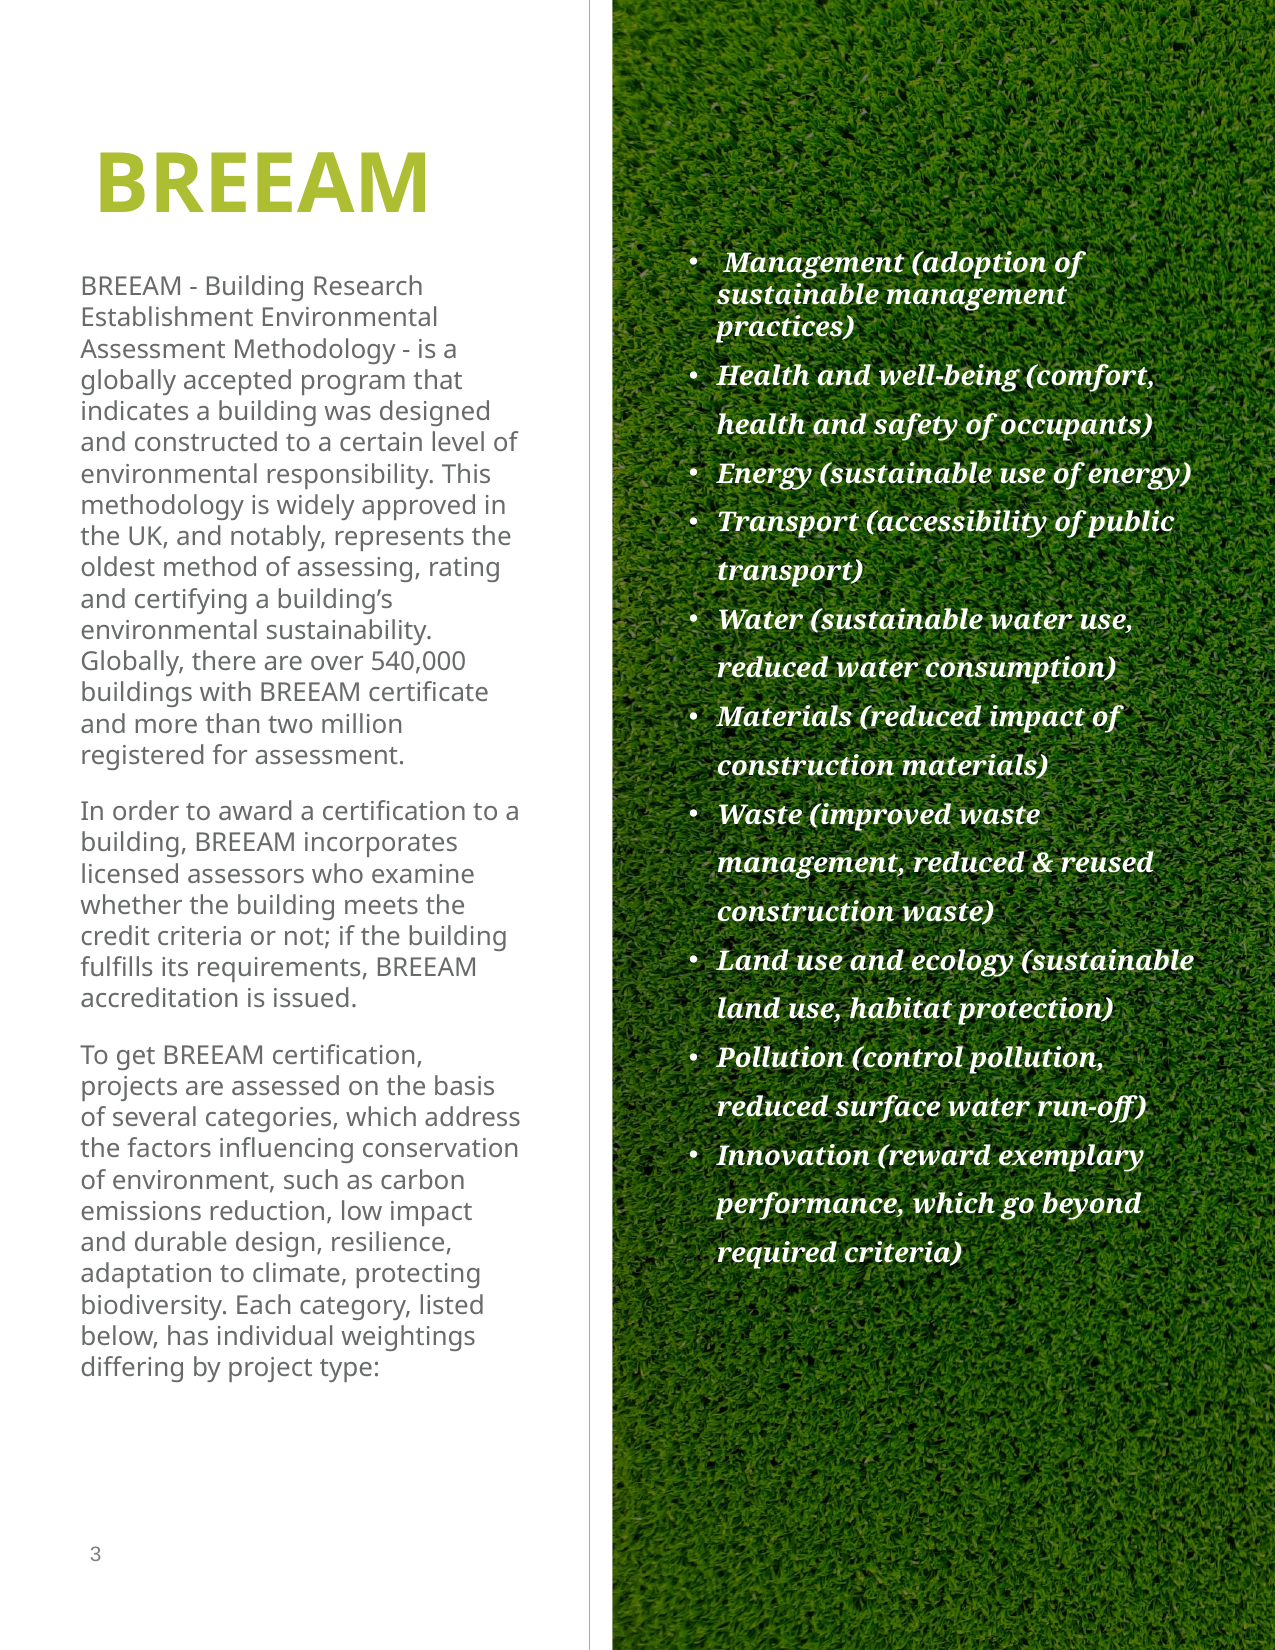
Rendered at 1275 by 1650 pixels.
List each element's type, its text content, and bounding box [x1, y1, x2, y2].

text_box BREEAM - Building Research Establishment Environmental Assessment Methodology - is a globally accepted program that indicates a building was designed and constructed to a certain level of environmental responsibility. This methodology is widely approved in the UK, and notably, represents the oldest method of assessing, rating and certifying a building’s environmental sustainability. Globally, there are over 540,000 buildings with BREEAM certificate and more than two million registered for assessment. In order to award a certification to a building, BREEAM incorporates licensed assessors who examine whether the building meets the credit criteria or not; if the building fulfills its requirements, BREEAM accreditation is issued. To get BREEAM certification, projects are assessed on the basis of several categories, which address the factors influencing conservation of environment, such as carbon emissions reduction, low impact and durable design, resilience, adaptation to climate, protecting biodiversity. Each category, listed below, has individual weightings differing by project type: [65, 262, 541, 1390]
picture [612, 0, 1275, 1650]
text_box 3 [75, 1532, 275, 1573]
text_box BREEAM [78, 121, 449, 237]
